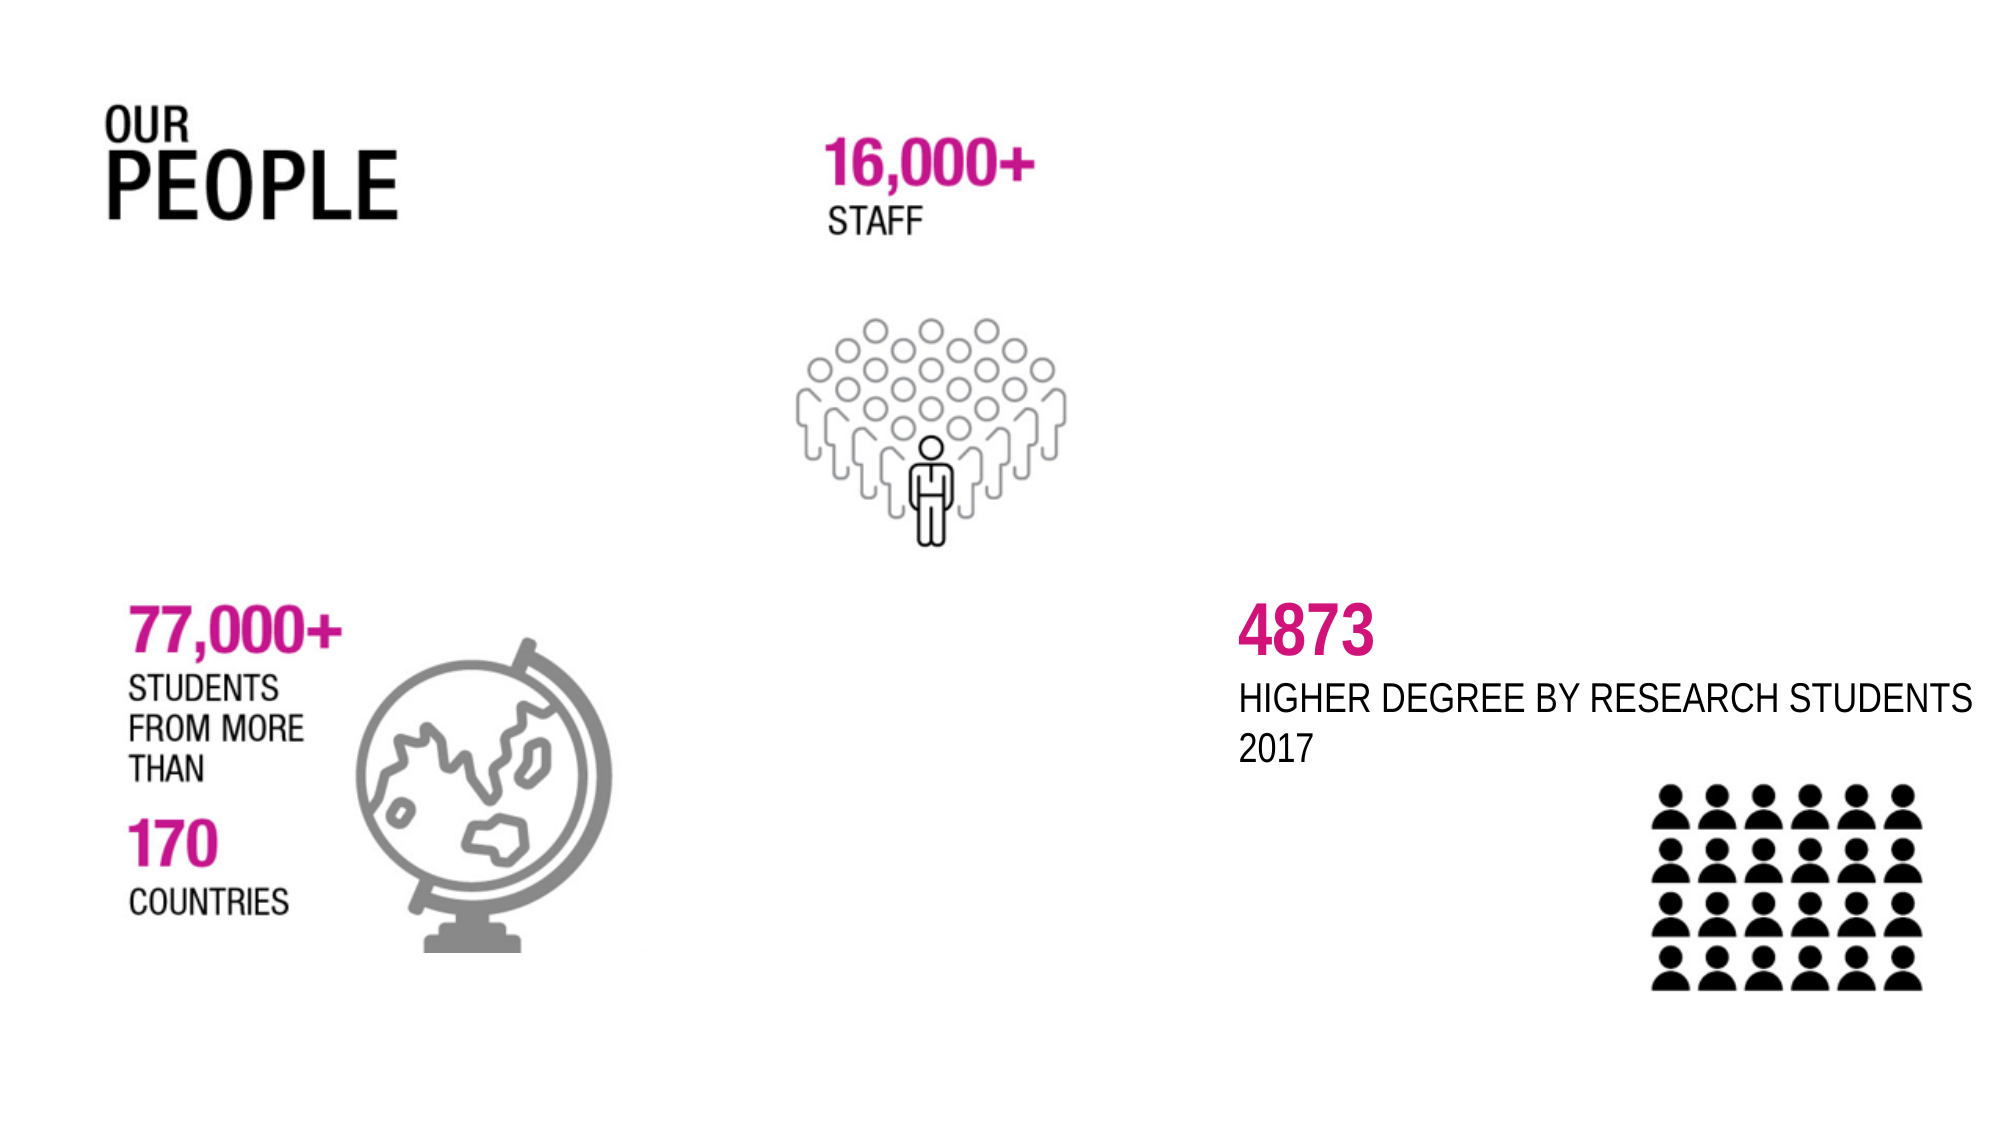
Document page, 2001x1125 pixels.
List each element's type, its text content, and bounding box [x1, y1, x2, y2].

picture [1634, 753, 1937, 1010]
text_box 4873 HIGHER DEGREE BY RESEARCH STUDENTS 2017 [1223, 573, 2000, 869]
picture [101, 554, 647, 953]
picture [776, 85, 1095, 597]
picture [91, 74, 430, 257]
